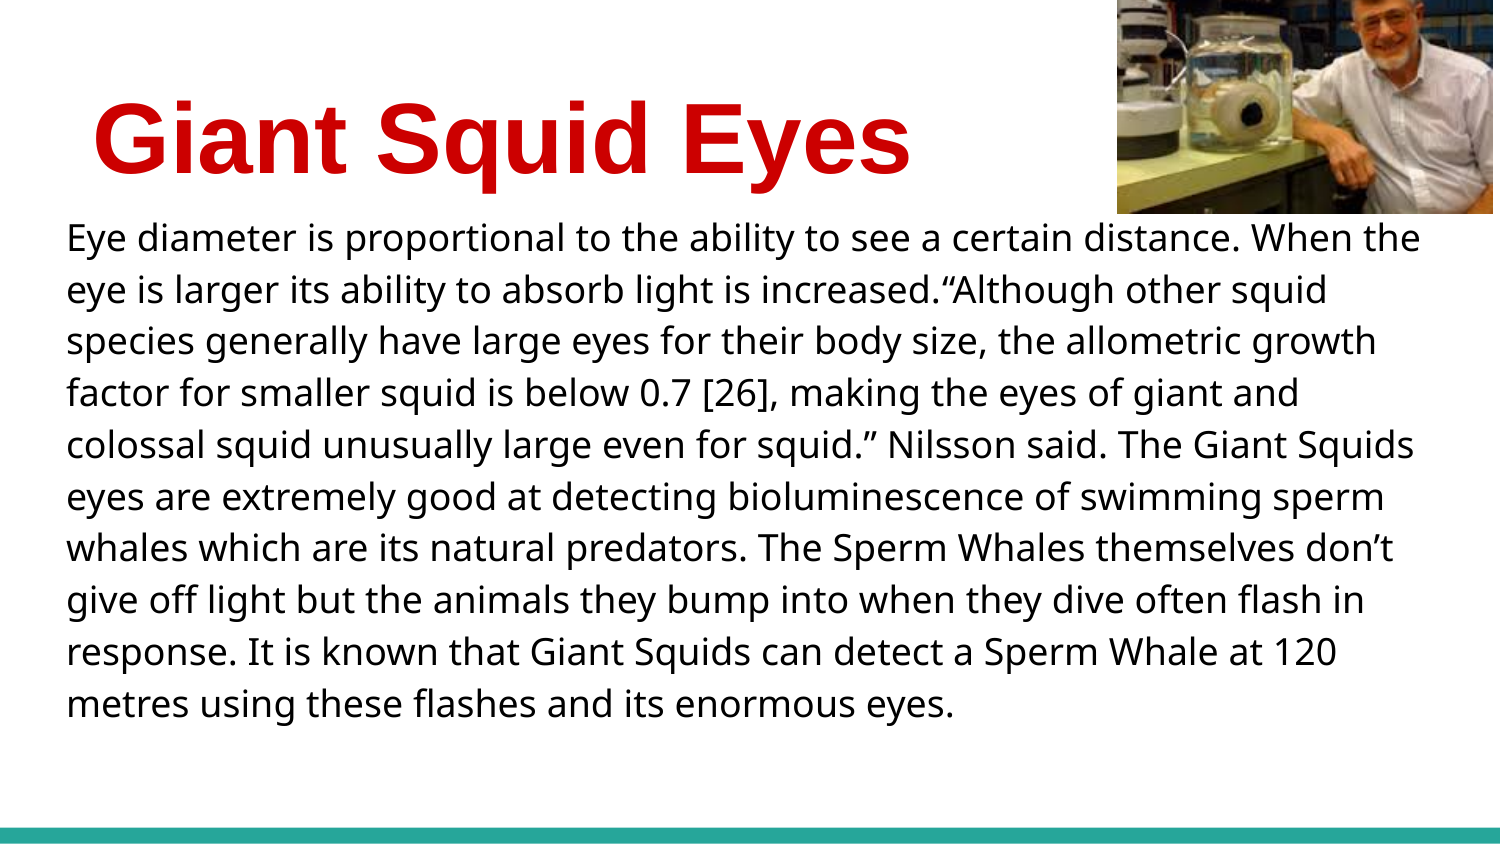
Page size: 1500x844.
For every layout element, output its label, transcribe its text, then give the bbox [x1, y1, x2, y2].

picture [1117, 0, 1493, 214]
text_box Giant Squid Eyes [77, 58, 1112, 206]
list Eye diameter is proportional to the ability to see a certain distance. When the eye is larger its ability to absorb light is increased.“Although other squid species generally have large eyes for their body size, the allometric growth factor for smaller squid is below 0.7 [26], making the eyes of giant and colossal squid unusually large even for squid.” Nilsson said. The Giant Squids eyes are extremely good at detecting bioluminescence of swimming sperm whales which are its natural predators. The Sperm Whales themselves don’t give off light but the animals they bump into when they dive often flash in response. It is known that Giant Squids can detect a Sperm Whale at 120 metres using these flashes and its enormous eyes. [51, 192, 1449, 801]
